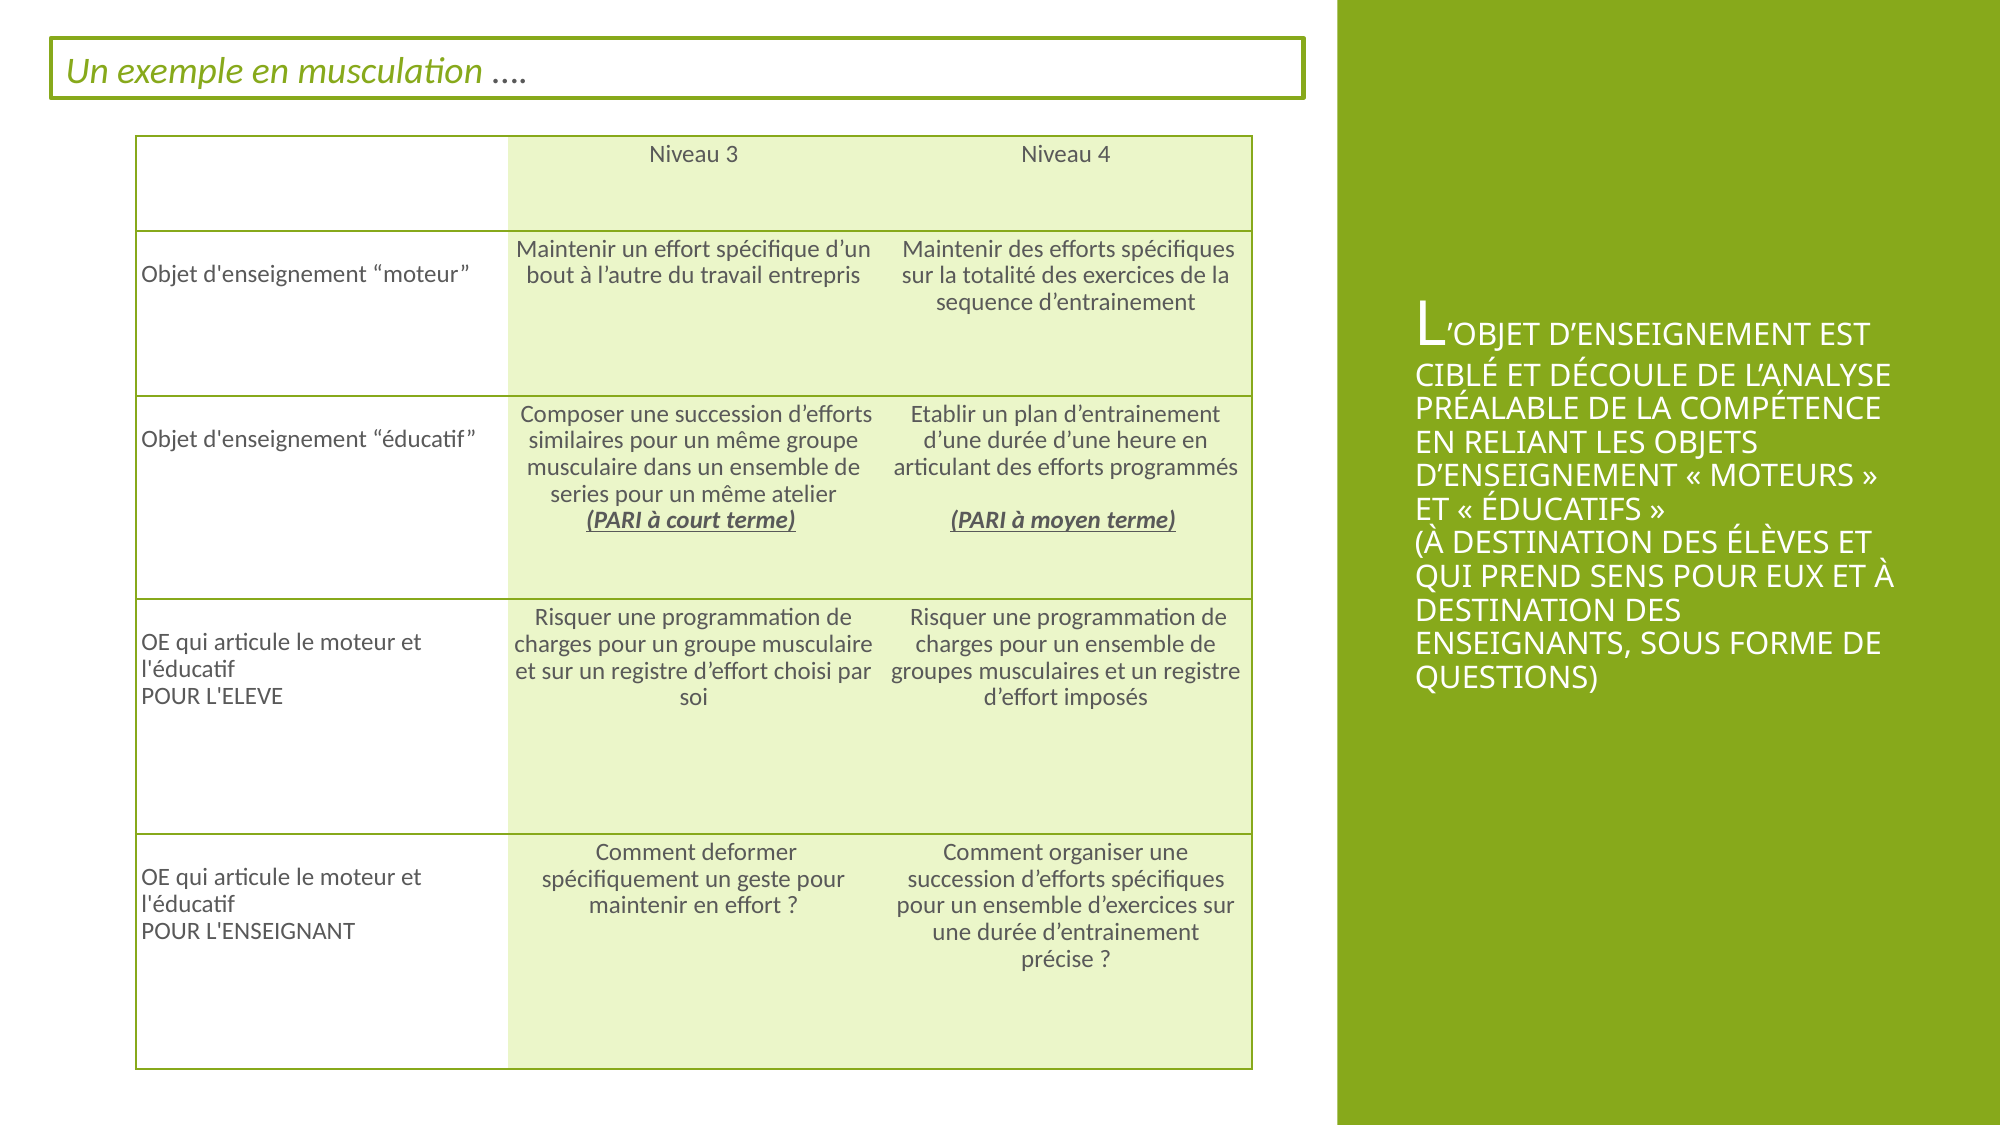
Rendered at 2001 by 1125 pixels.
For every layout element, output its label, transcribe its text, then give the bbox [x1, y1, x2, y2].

table_cell Risquer une programmation de charges pour un ensemble de groupes musculaires et un registre d’effort imposés [880, 600, 1251, 833]
title L’objet d’enseignement est ciblé et découle de l’analyse préalable de la compétence en reliant les objets d’enseignement « moteurs » et « éducatifs » (à destination des élèves et qui prend sens pour eux et à destination des enseignants, sous forme de questions) [1399, 281, 1913, 754]
table_cell Maintenir des efforts spécifiques sur la totalité des exercices de la sequence d’entrainement [880, 232, 1251, 395]
table_cell Composer une succession d’efforts similaires pour un même groupe musculaire dans un ensemble de series pour un même atelier (PARI à court terme) [508, 397, 880, 598]
table_cell Etablir un plan d’entrainement d’une durée d’une heure en articulant des efforts programmés (PARI à moyen terme) [880, 397, 1251, 598]
table_header [137, 137, 508, 230]
text_box Un exemple en musculation …. [50, 38, 1304, 98]
table_cell Objet d'enseignement “moteur” [137, 232, 508, 395]
table_cell Objet d'enseignement “éducatif” [137, 397, 508, 598]
table_cell Comment organiser une succession d’efforts spécifiques pour un ensemble d’exercices sur une durée d’entrainement précise ? [880, 835, 1251, 1068]
table_cell OE qui articule le moteur et l'éducatif POUR L'ELEVE [137, 600, 508, 833]
table_cell Maintenir un effort spécifique d’un bout à l’autre du travail entrepris [508, 232, 880, 395]
table_header Niveau 4 [880, 137, 1251, 230]
table_cell Comment deformer spécifiquement un geste pour maintenir en effort ? [508, 835, 880, 1068]
table_cell OE qui articule le moteur et l'éducatif POUR L'ENSEIGNANT [137, 835, 508, 1068]
table_header Niveau 3 [508, 137, 880, 230]
table_cell Risquer une programmation de charges pour un groupe musculaire et sur un registre d’effort choisi par soi [508, 600, 880, 833]
